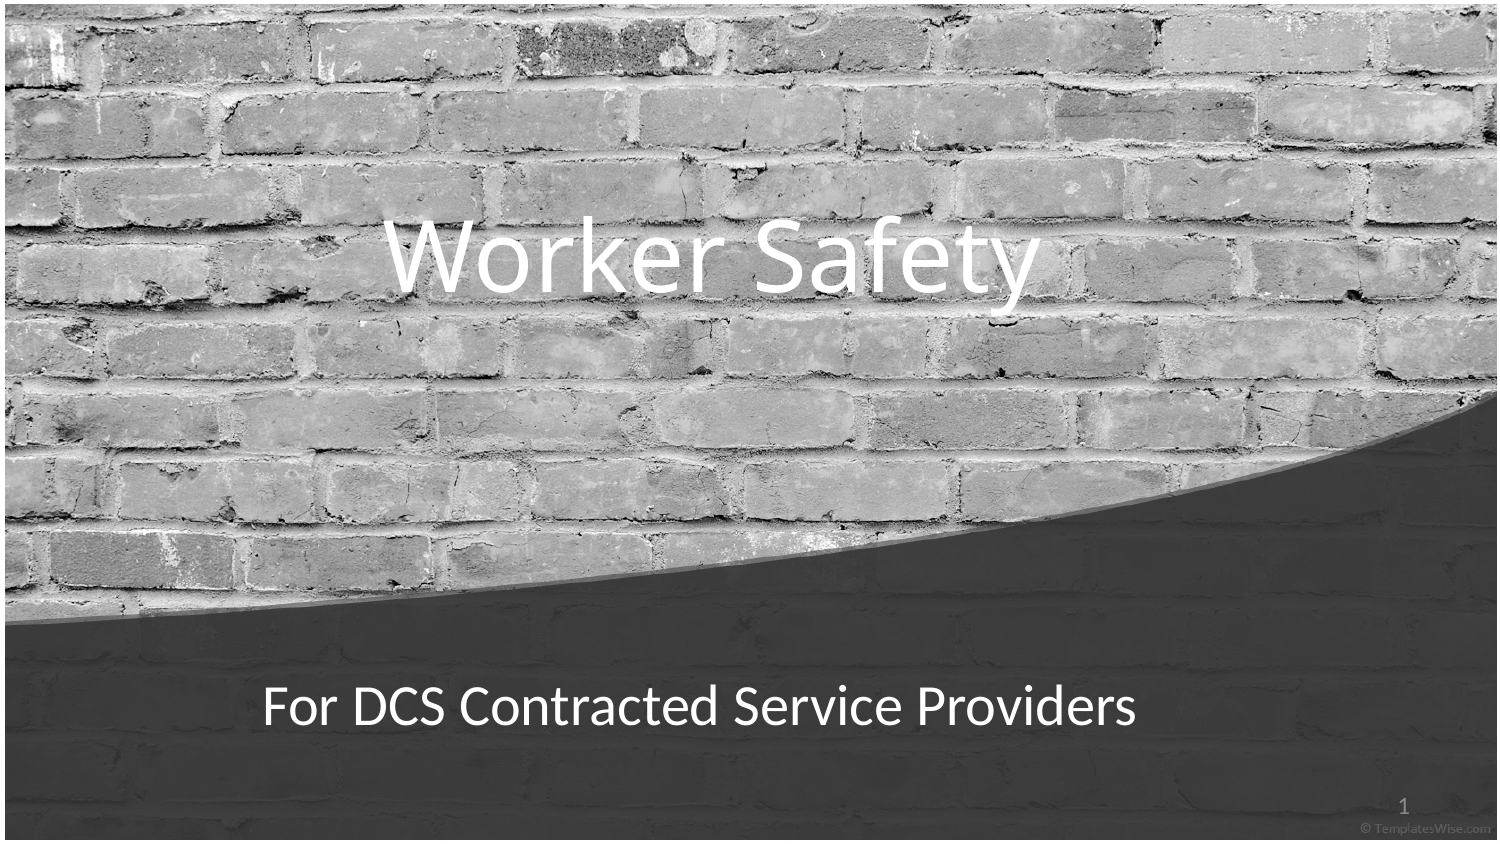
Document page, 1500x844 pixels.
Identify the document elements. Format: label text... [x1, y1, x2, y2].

picture [0, 0, 1500, 844]
slide_number 1 [1074, 782, 1425, 827]
subtitle For DCS Contracted Service Providers [174, 659, 1225, 757]
title Worker Safety [75, 184, 1350, 321]
